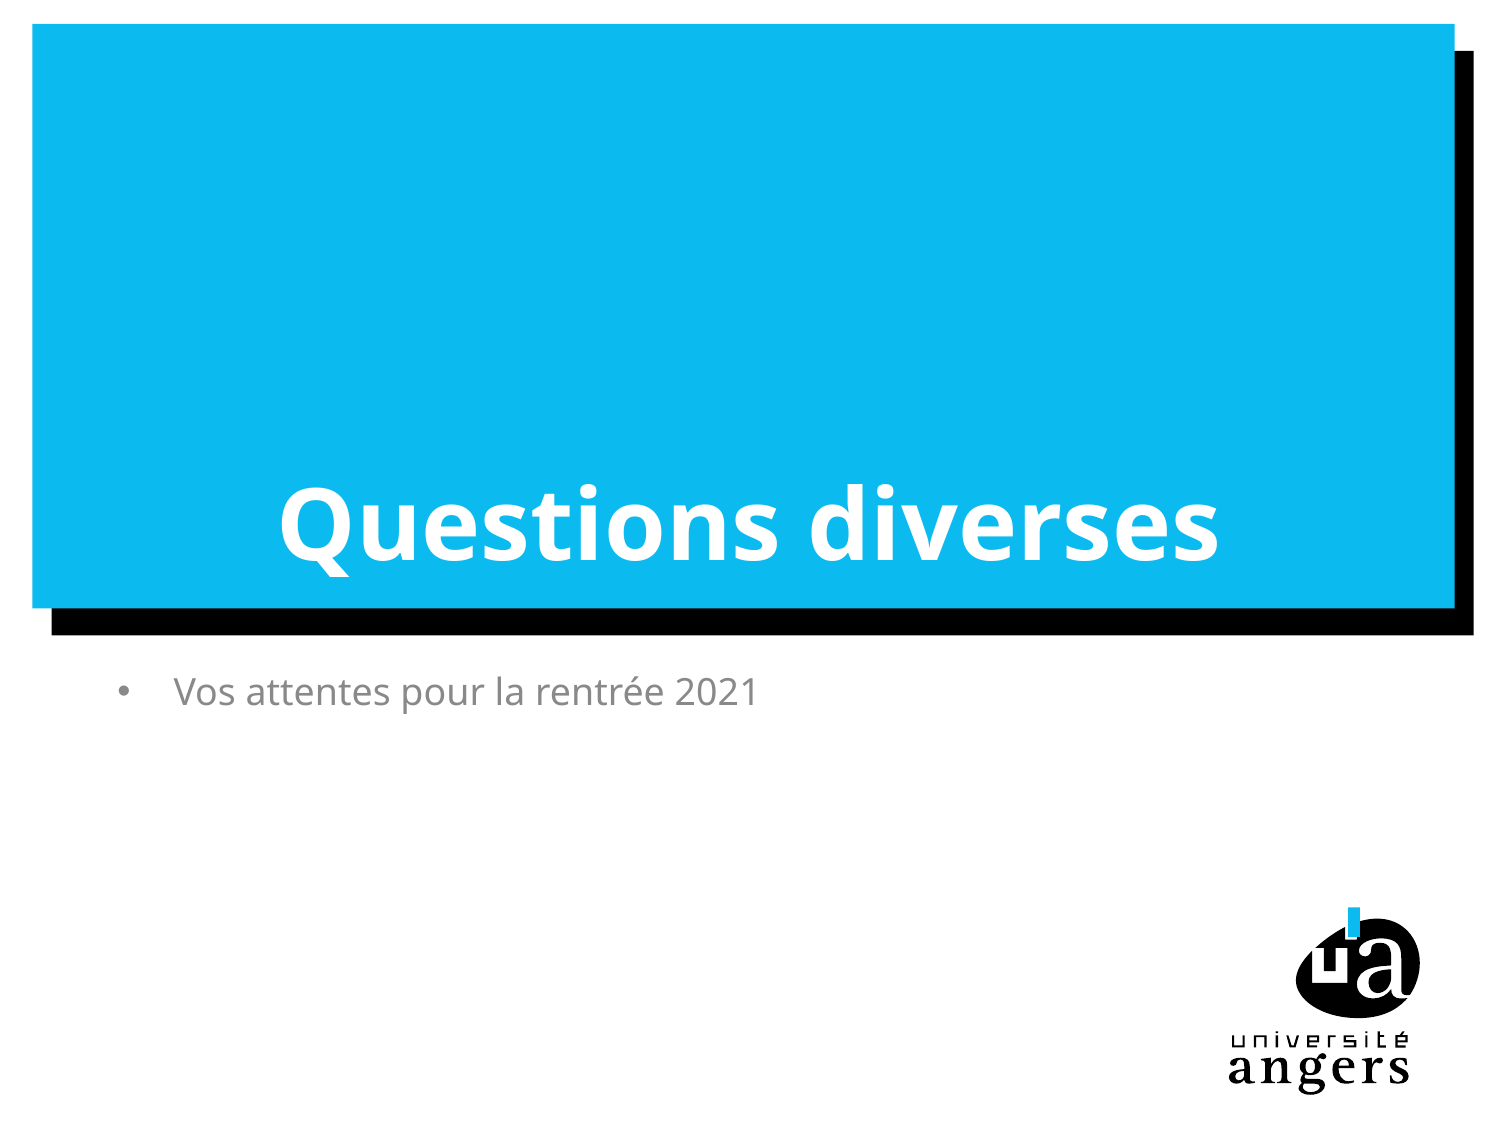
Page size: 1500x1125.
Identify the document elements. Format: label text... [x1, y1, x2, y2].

list Vos attentes pour la rentrée 2021 [102, 665, 1397, 933]
title Questions diverses [102, 280, 1397, 591]
